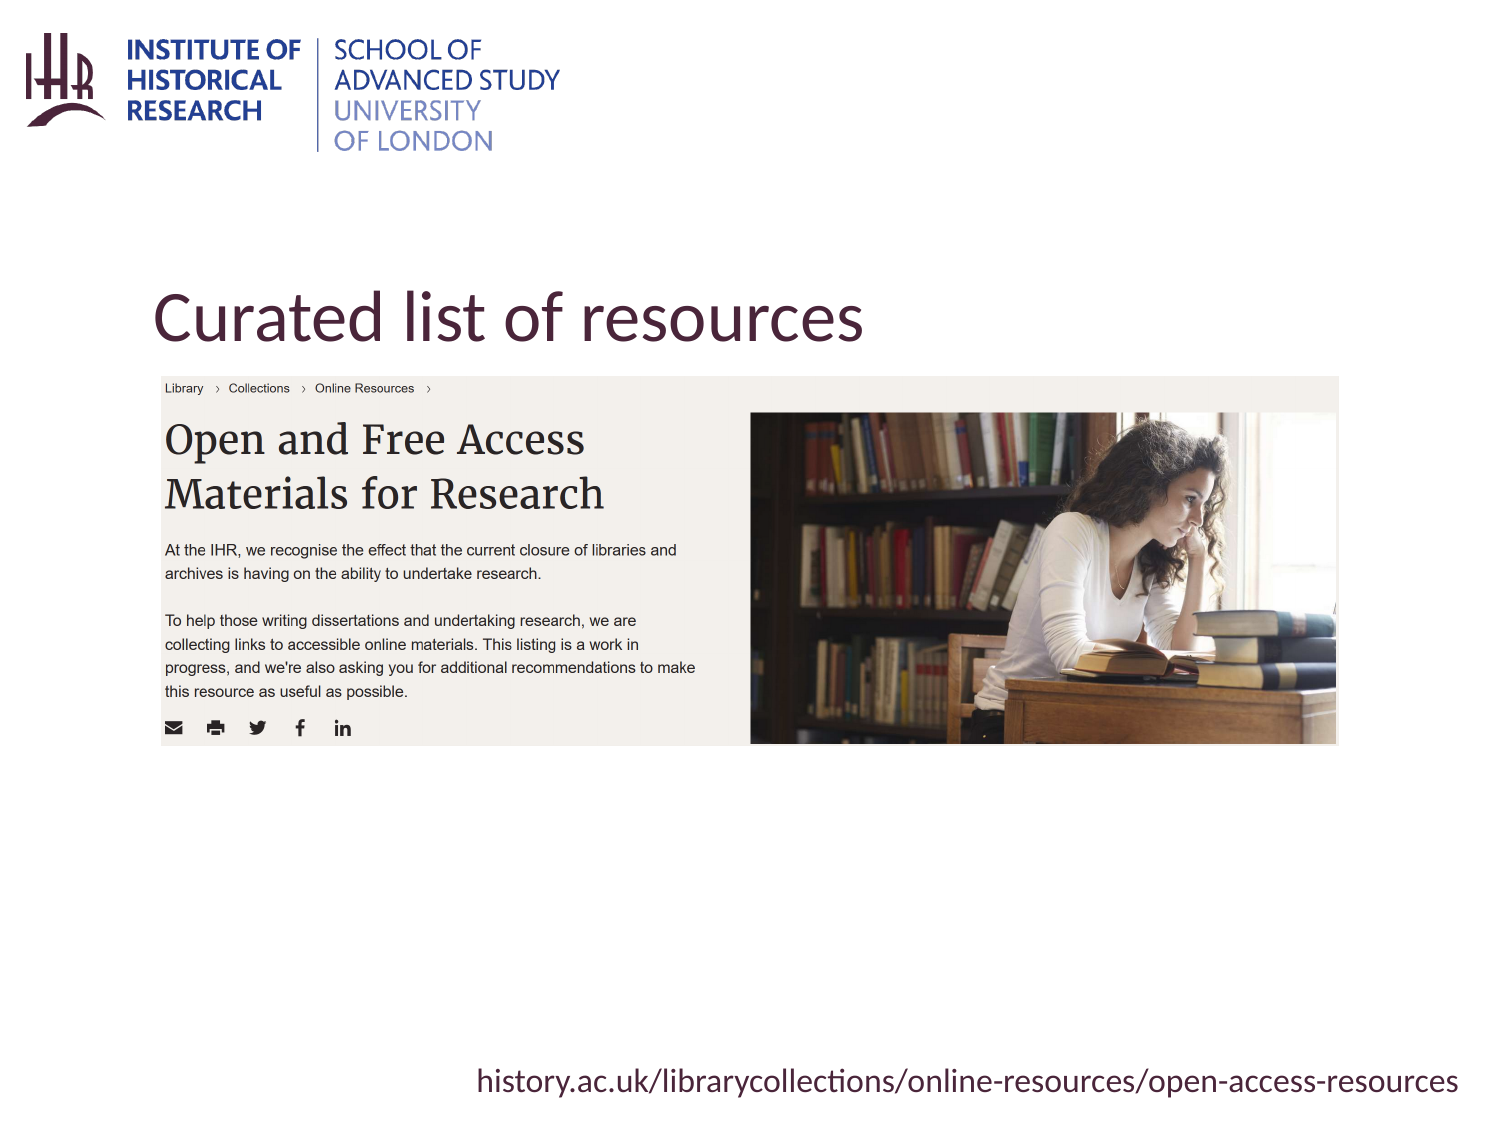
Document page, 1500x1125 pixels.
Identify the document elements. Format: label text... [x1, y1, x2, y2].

picture [160, 376, 1340, 747]
picture [26, 32, 560, 152]
text_box Curated list of resources [139, 246, 1361, 412]
text_box history.ac.uk/librarycollections/online-resources/open-access-resources [79, 1044, 1482, 1125]
